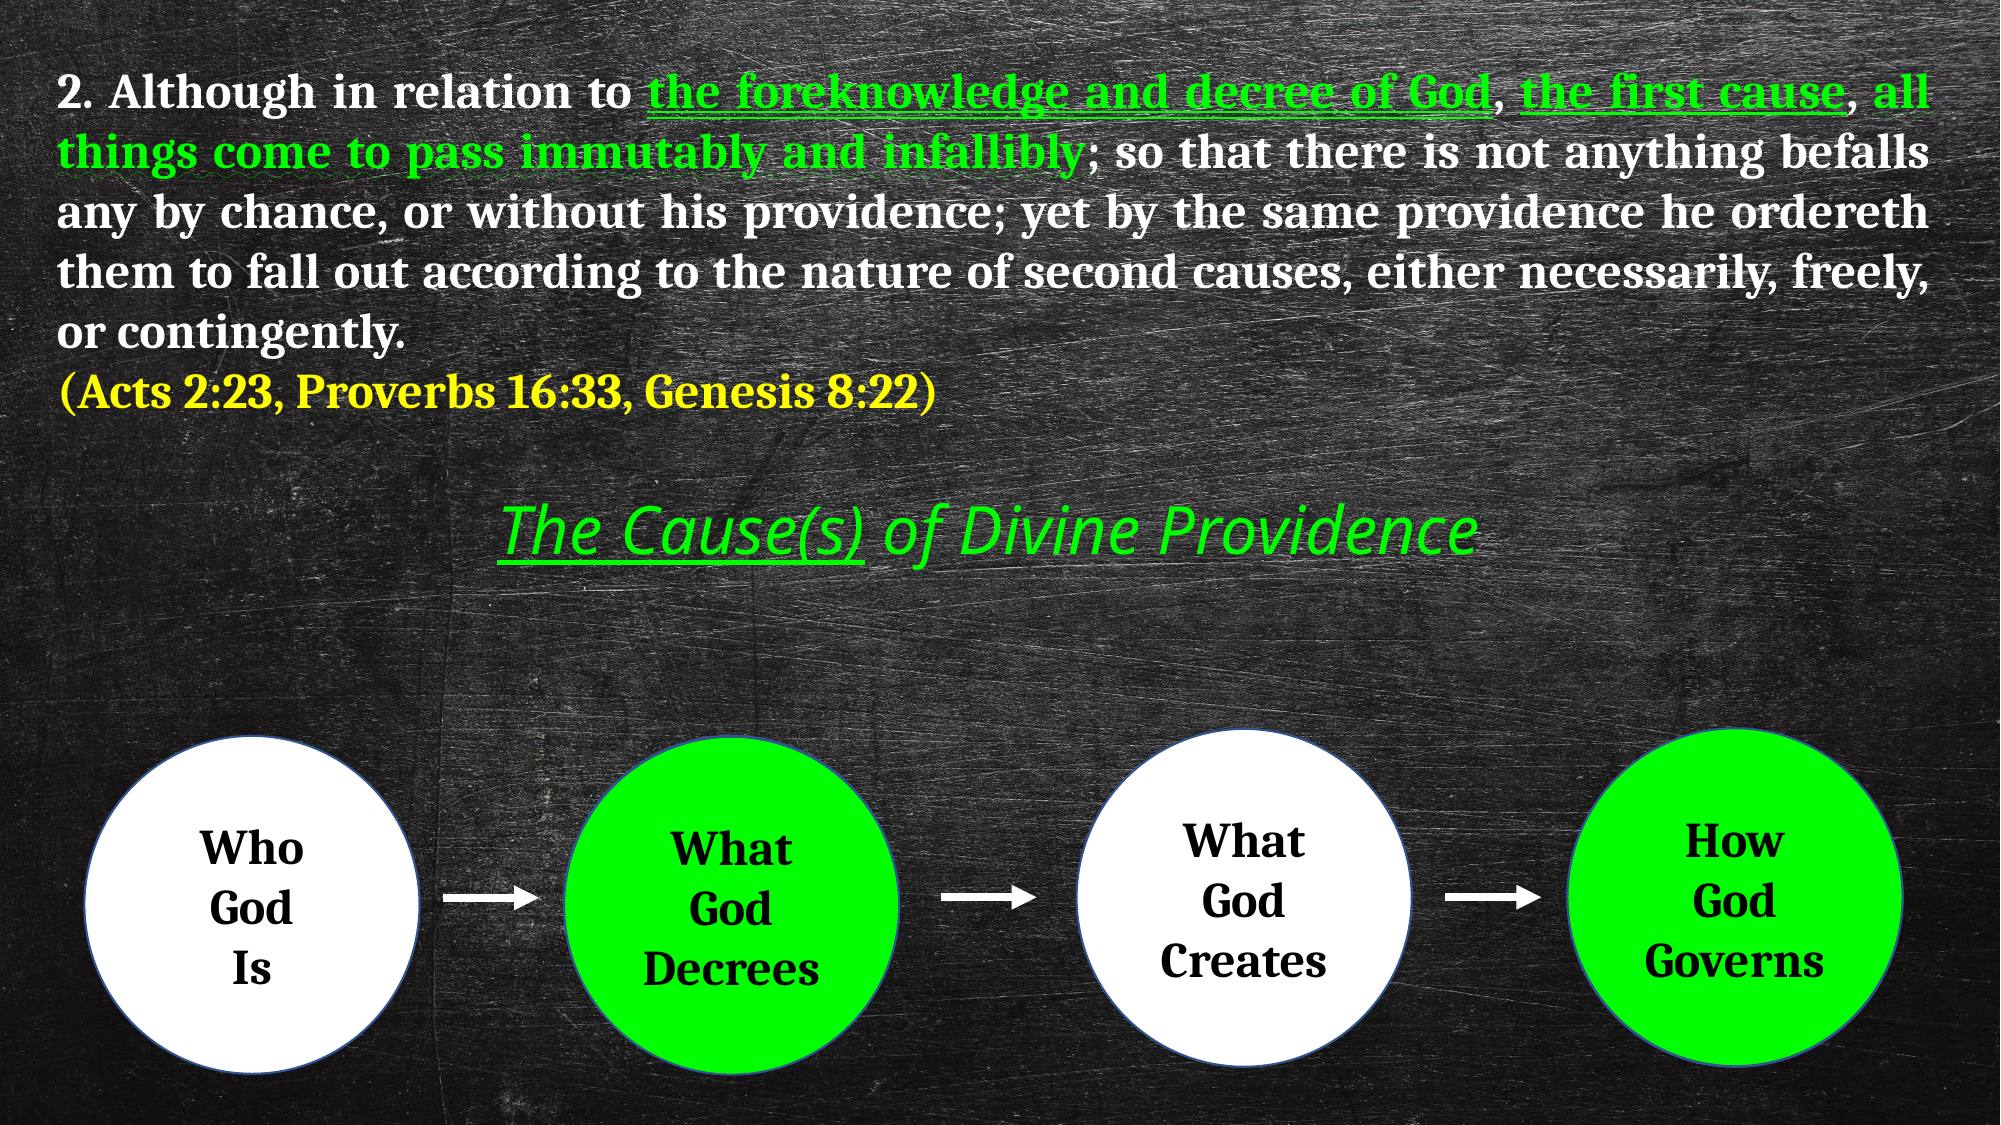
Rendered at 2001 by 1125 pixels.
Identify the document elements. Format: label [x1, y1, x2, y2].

text_box [84, 728, 1903, 1074]
picture [0, 0, 2000, 1125]
